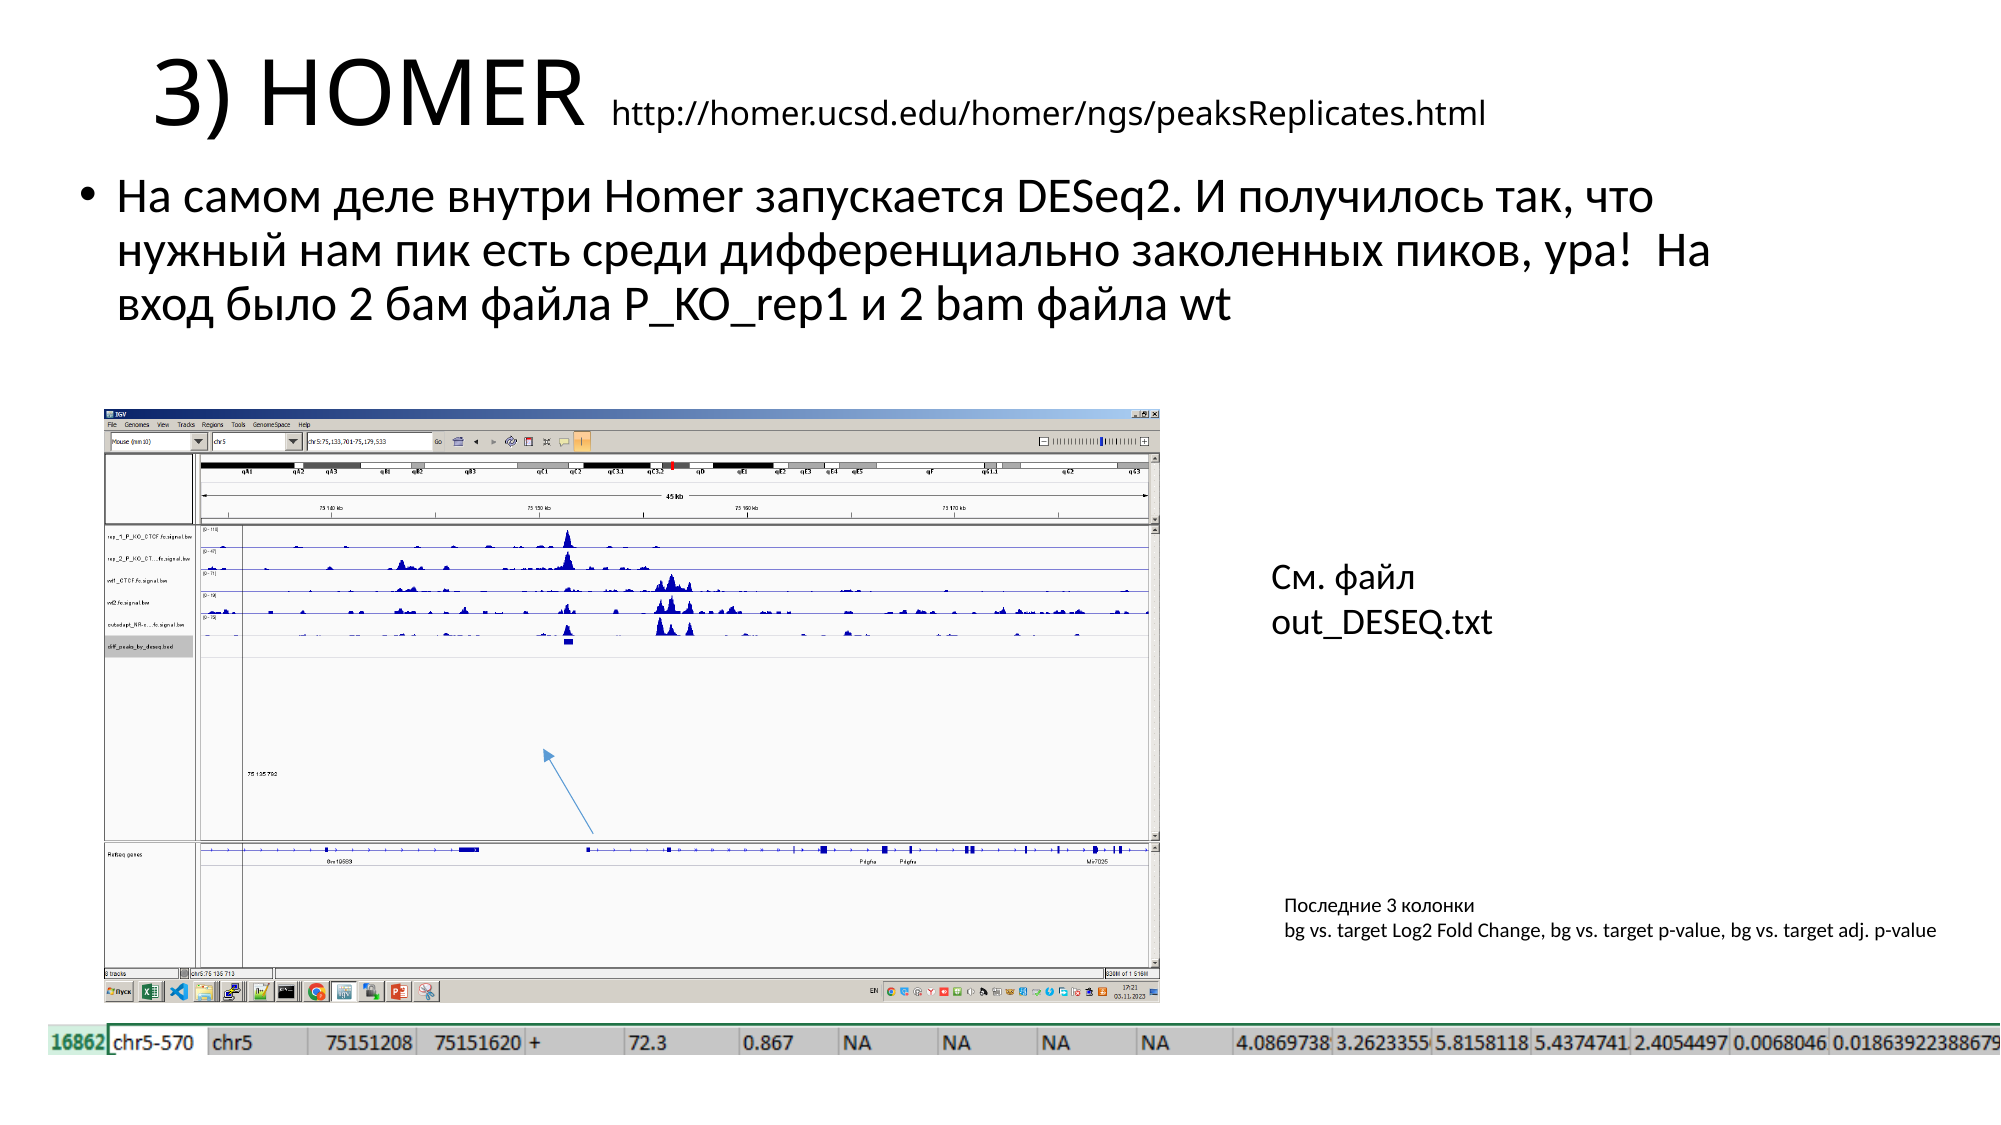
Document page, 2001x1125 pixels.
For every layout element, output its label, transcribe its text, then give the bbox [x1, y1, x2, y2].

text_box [543, 748, 594, 834]
title 3) HOMER http://homer.ucsd.edu/homer/ngs/peaksReplicates.html [137, 0, 1863, 205]
list На самом деле внутри Homer запускается DESeq2. И получилось так, что нужный нам пик есть среди дифференциально заколенных пиков, ура! На вход было 2 бам файла P_KO_rep1 и 2 bam файла wt [64, 162, 1790, 876]
picture [103, 409, 1160, 1003]
text_box Последние 3 колонки bg vs. target Log2 Fold Change, bg vs. target p-value, bg vs. target adj. p-value [1269, 884, 2000, 950]
picture [48, 1023, 2000, 1055]
text_box См. файл out_DESEQ.txt [1256, 544, 1629, 649]
